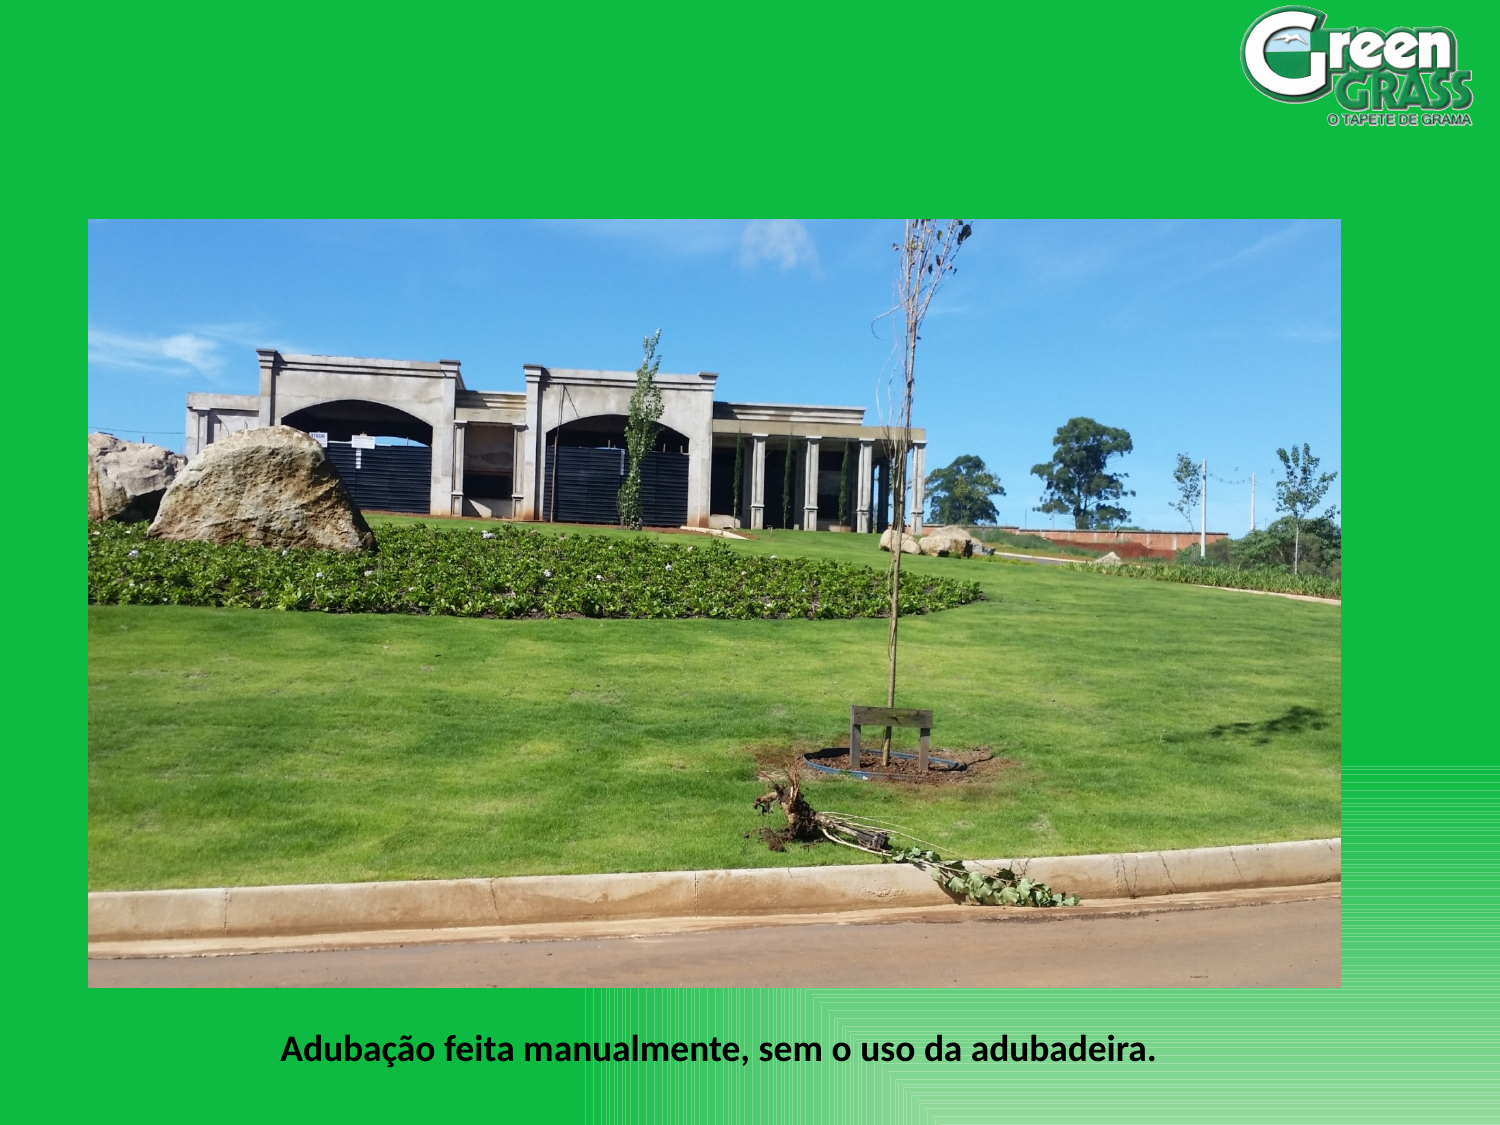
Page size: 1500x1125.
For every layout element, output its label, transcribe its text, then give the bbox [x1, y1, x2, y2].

picture [88, 219, 1341, 988]
text_box Adubação feita manualmente, sem o uso da adubadeira. [265, 1016, 1208, 1077]
picture [1239, 4, 1500, 128]
